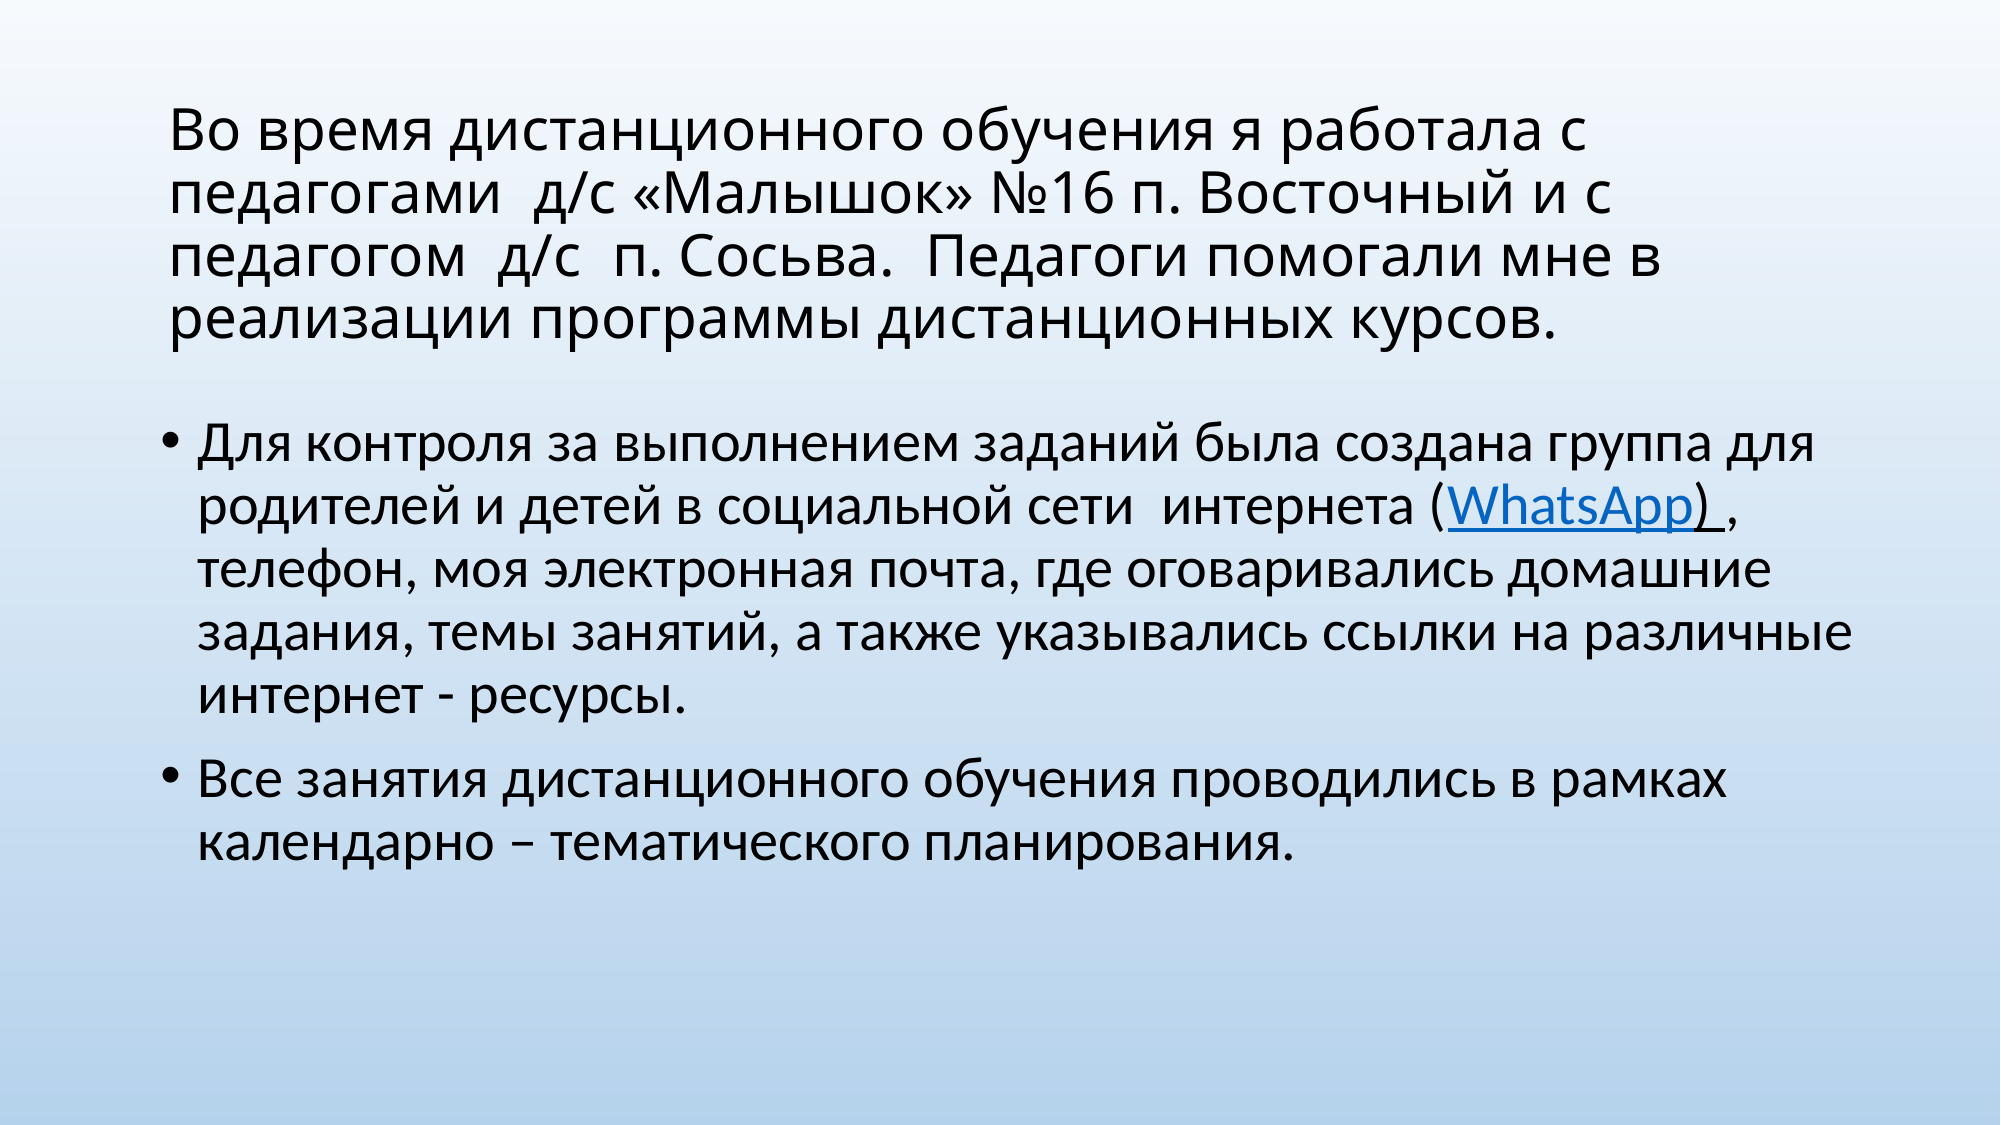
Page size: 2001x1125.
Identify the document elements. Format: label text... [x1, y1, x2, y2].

title Во время дистанционного обучения я работала с педагогами д/с «Малышок» №16 п. Восточный и с педагогом д/с п. Сосьва. Педагоги помогали мне в реализации программы дистанционных курсов. [153, 75, 1871, 403]
list Для контроля за выполнением заданий была создана группа для родителей и детей в социальной сети интернета (WhatsApp) , телефон, моя электронная почта, где оговаривались домашние задания, темы занятий, а также указывались ссылки на различные интернет - ресурсы. Все занятия дистанционного обучения проводились в рамках календарно – тематического планирования. [145, 403, 1871, 972]
